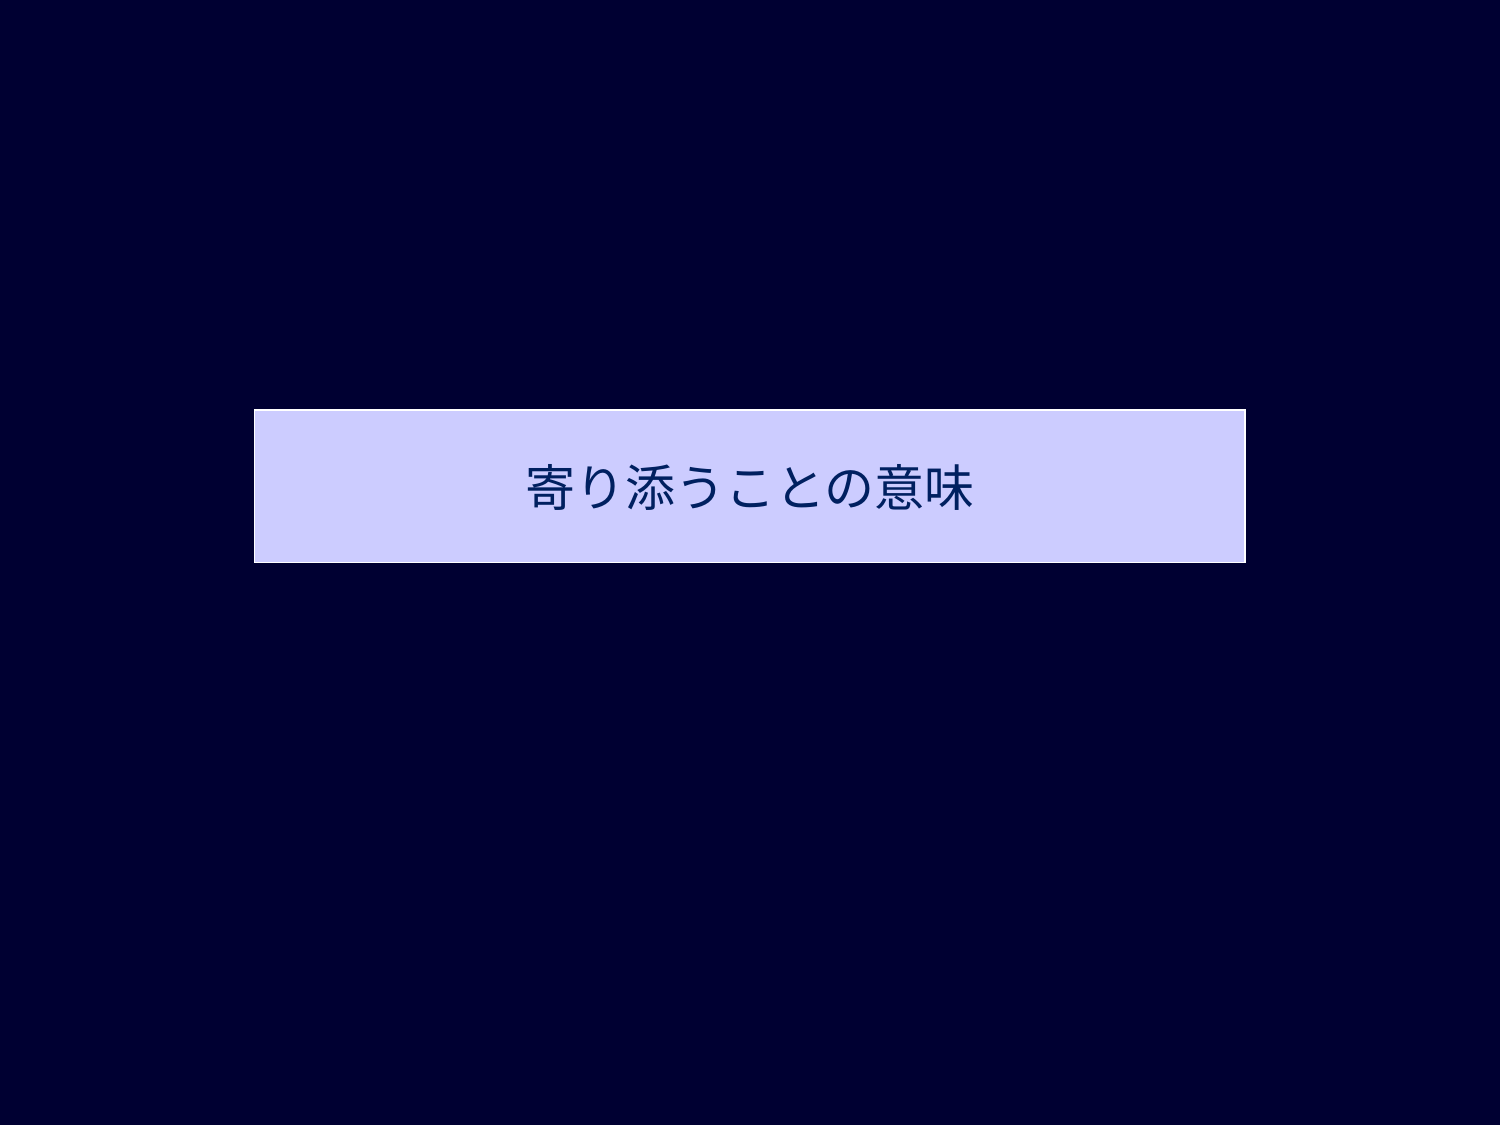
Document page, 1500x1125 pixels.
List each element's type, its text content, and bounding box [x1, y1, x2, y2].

text_box 寄り添うことの意味 [254, 410, 1246, 563]
